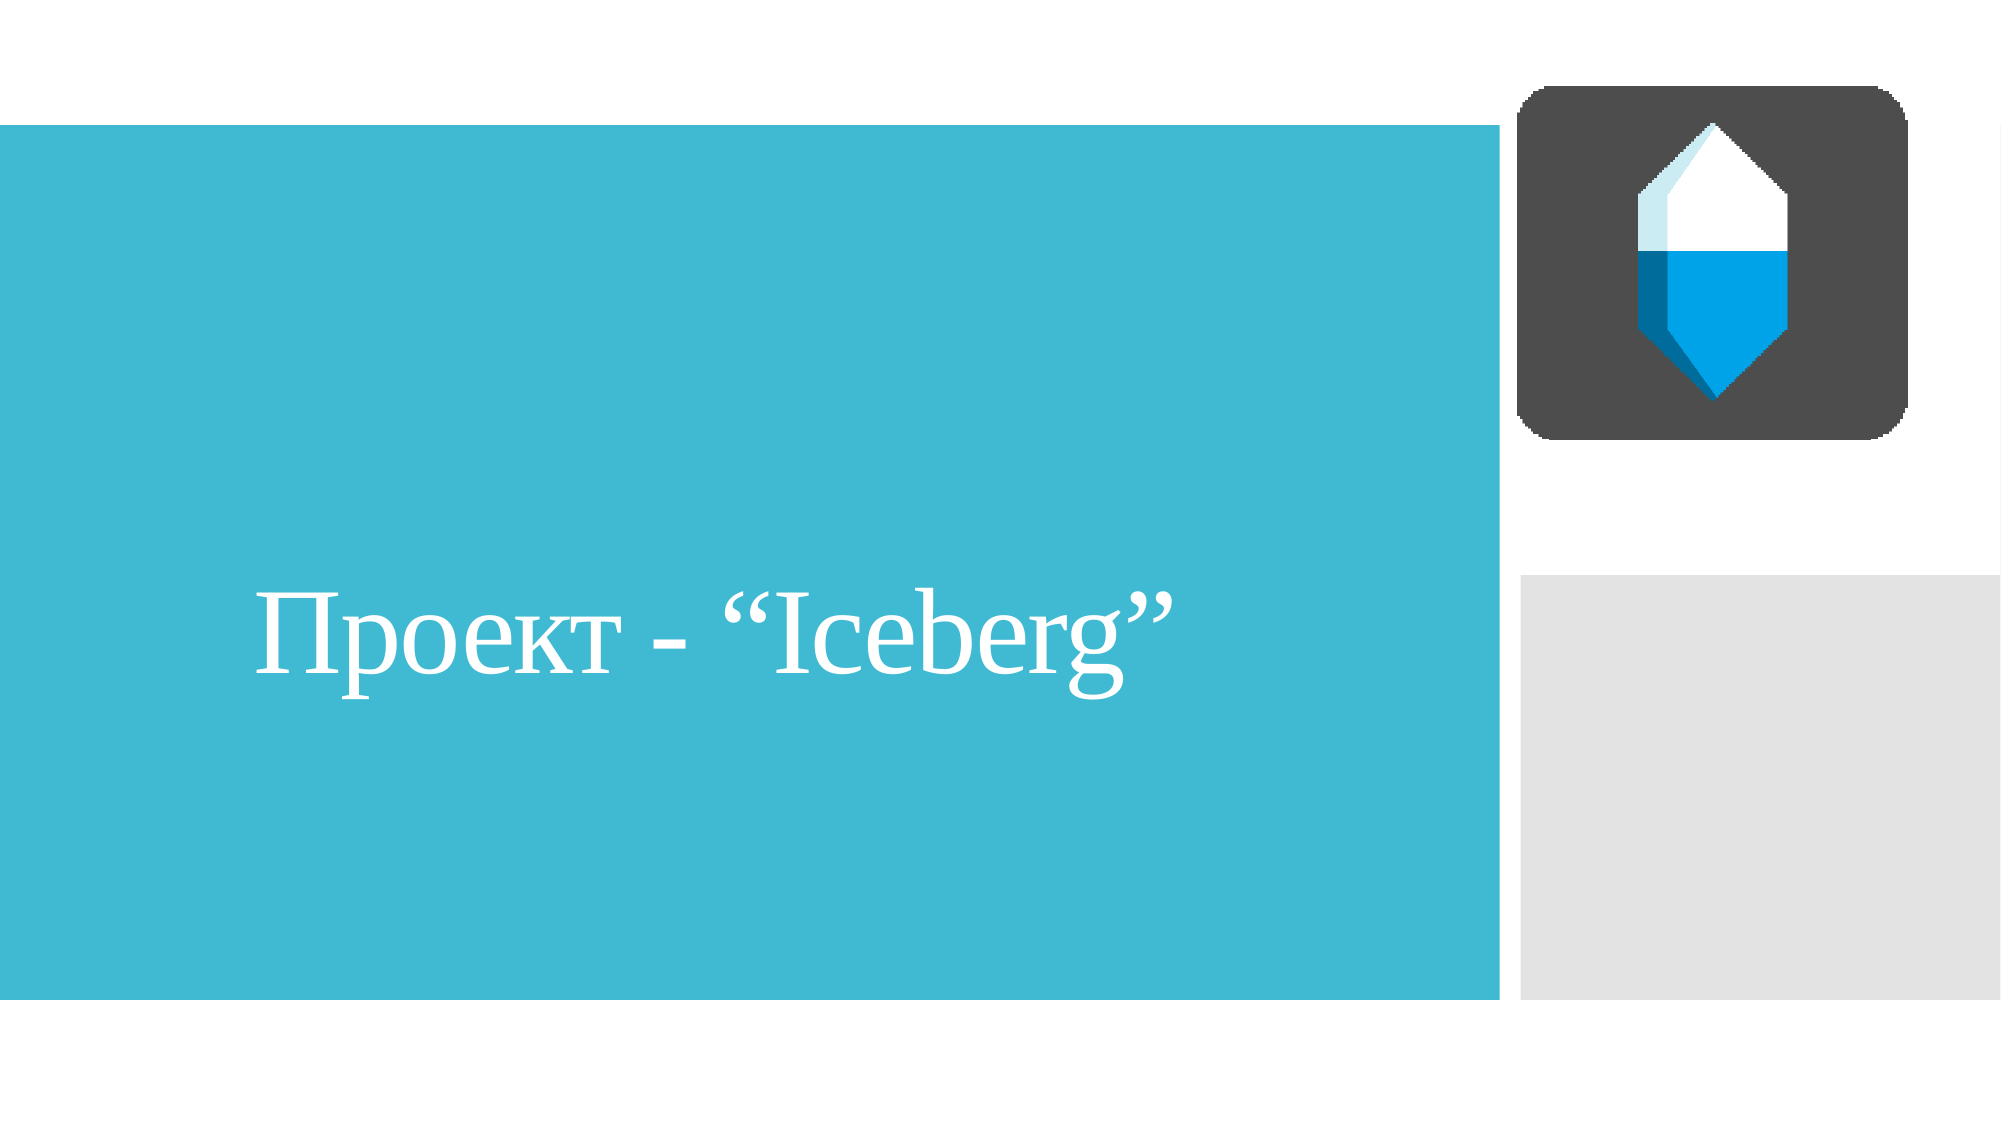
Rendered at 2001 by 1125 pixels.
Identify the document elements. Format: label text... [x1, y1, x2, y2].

title Проект - “Iceberg” [206, 44, 1752, 708]
picture [1517, 86, 2000, 576]
subtitle [206, 849, 1752, 1065]
